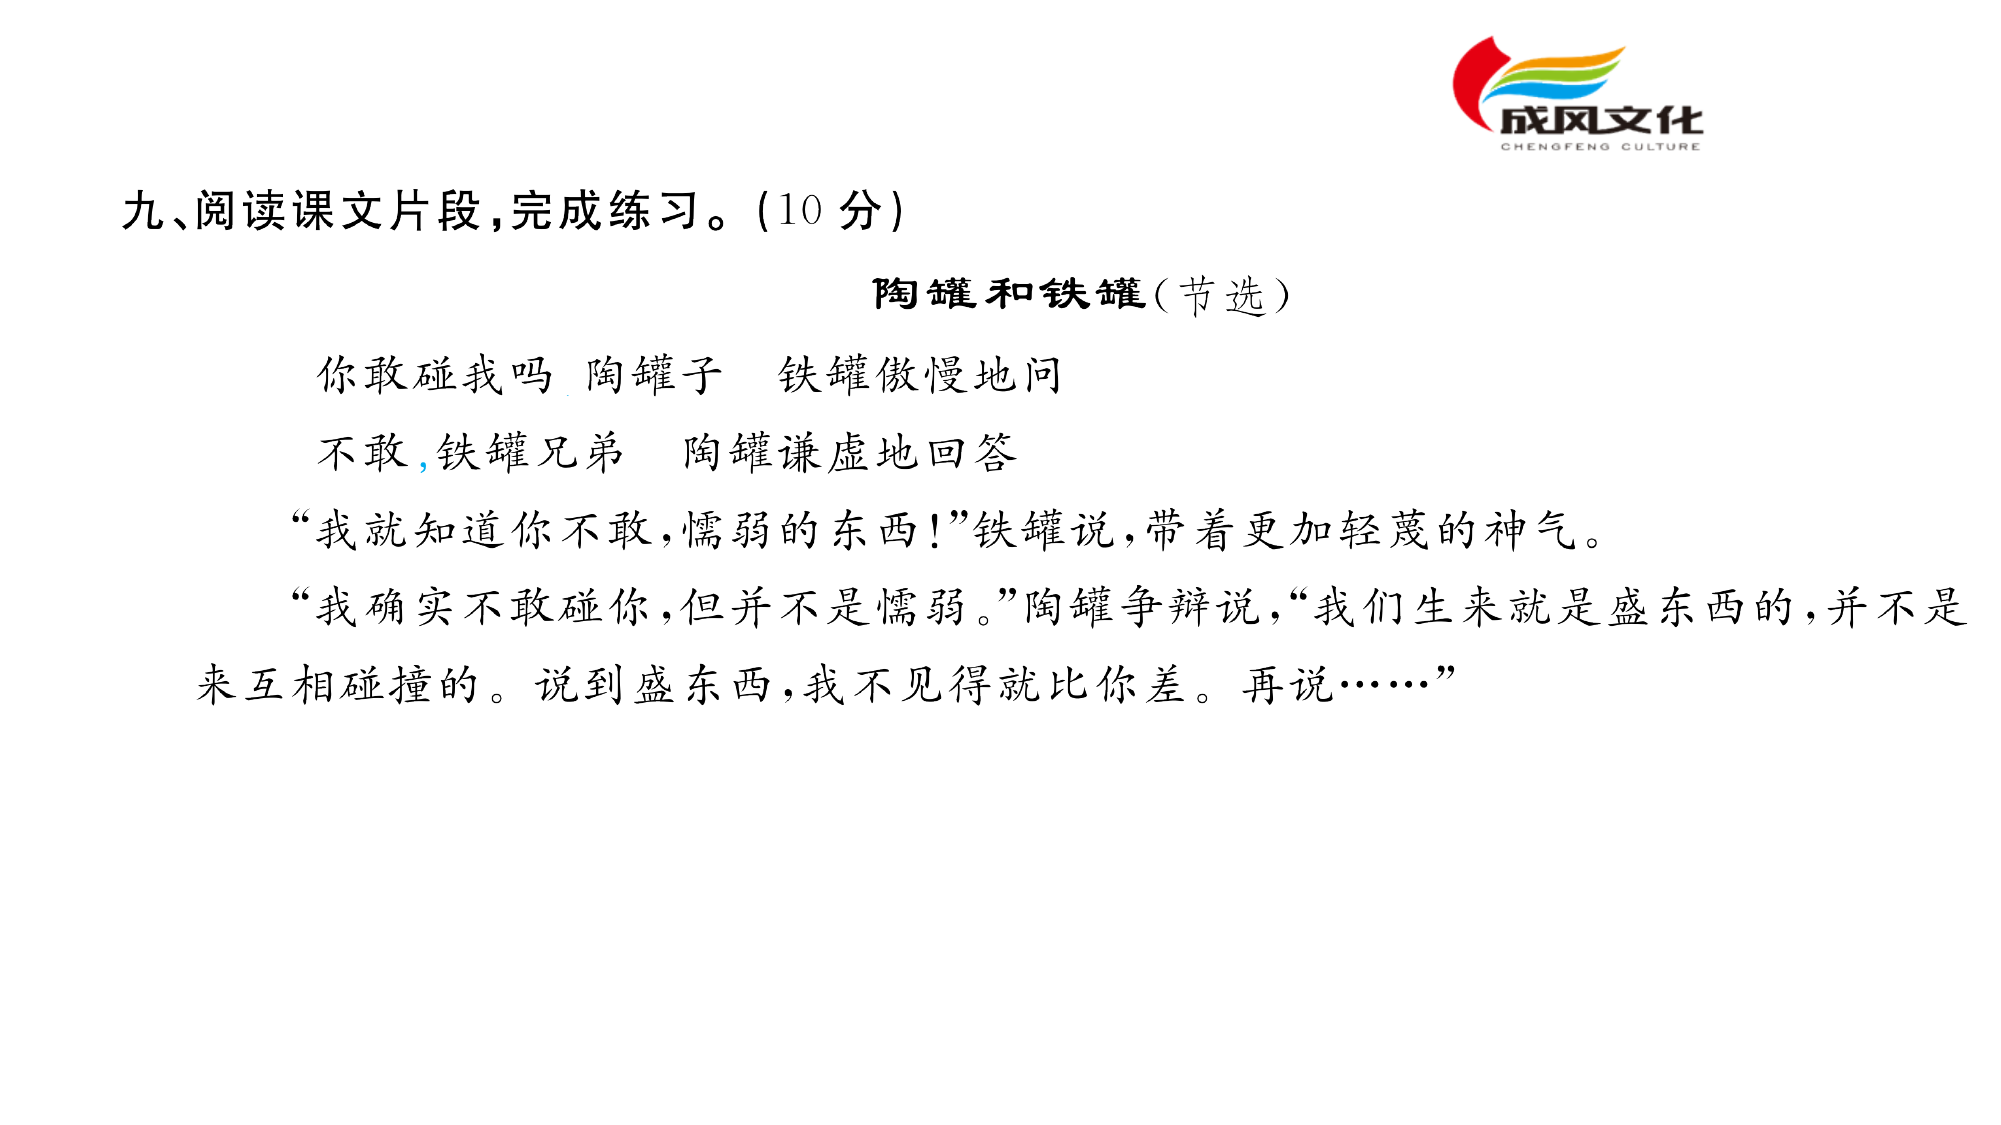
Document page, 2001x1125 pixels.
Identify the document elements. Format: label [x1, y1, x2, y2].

picture [118, 30, 2000, 725]
